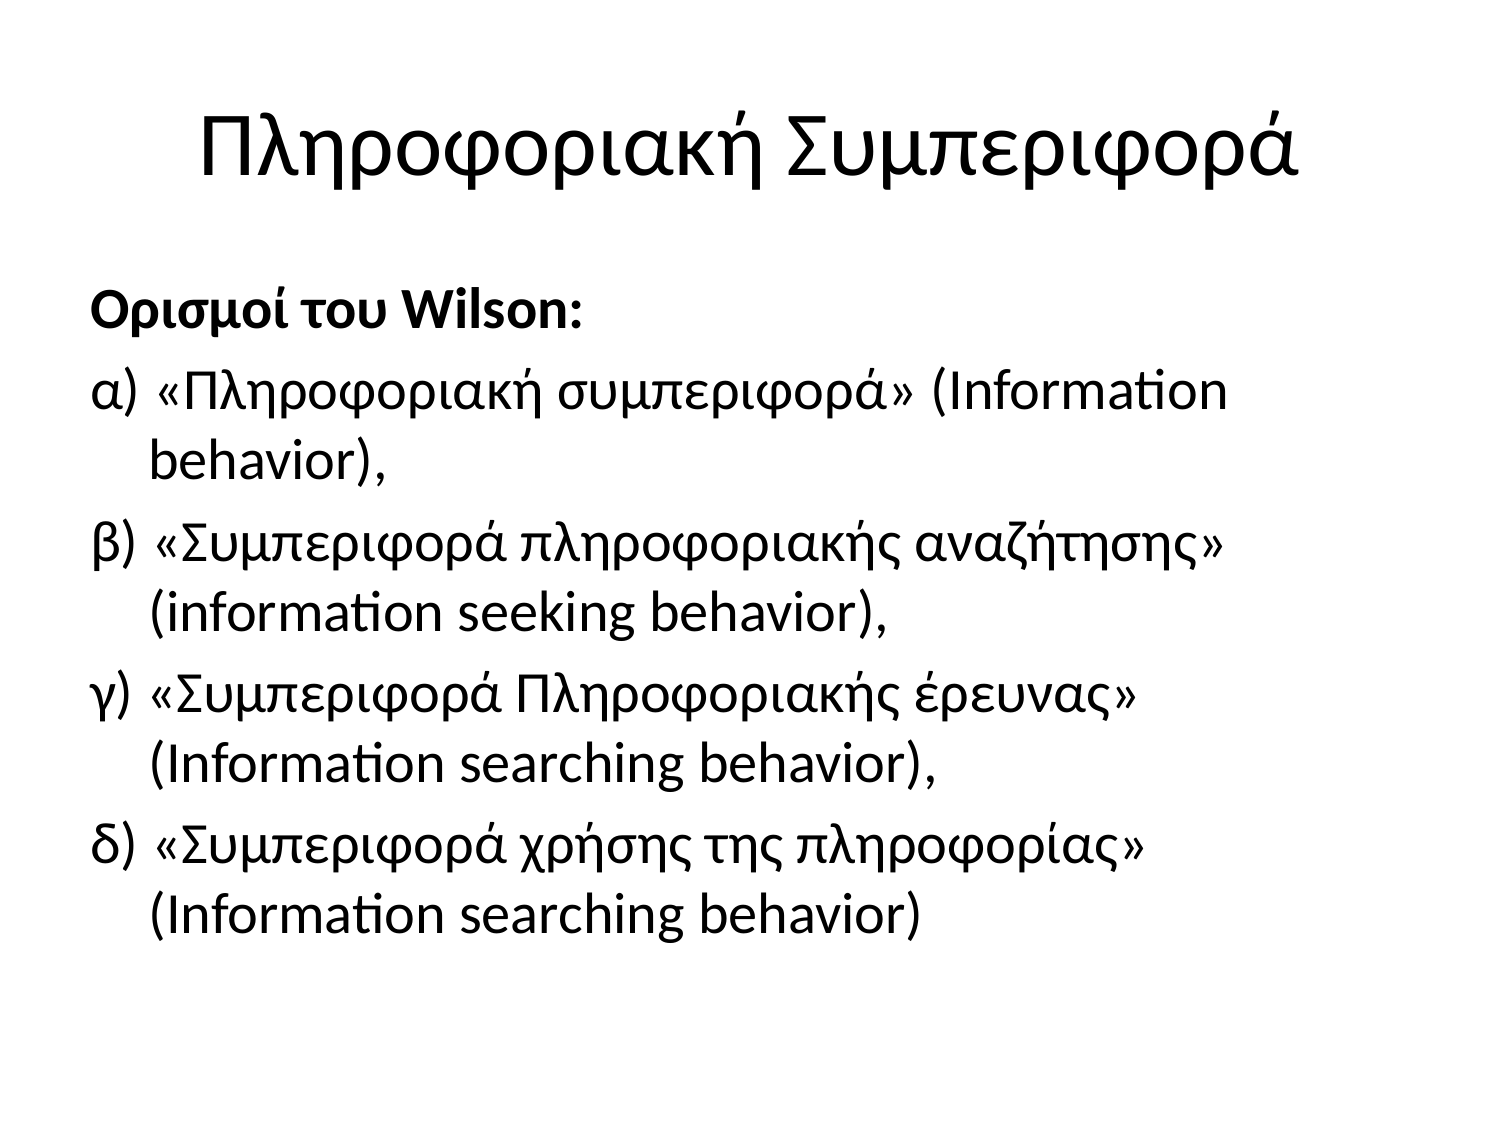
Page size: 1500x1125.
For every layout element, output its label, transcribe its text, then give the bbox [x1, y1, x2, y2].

title Πληροφοριακή Συμπεριφορά [75, 45, 1425, 233]
list Ορισμοί του Wilson: α) «Πληροφοριακή συμπεριφορά» (Information behavior), β) «Συμπεριφορά πληροφοριακής αναζήτησης» (information seeking behavior), γ) «Συμπεριφορά Πληροφοριακής έρευνας» (Information searching behavior), δ) «Συμπεριφορά χρήσης της πληροφορίας» (Information searching behavior) [75, 262, 1425, 1005]
